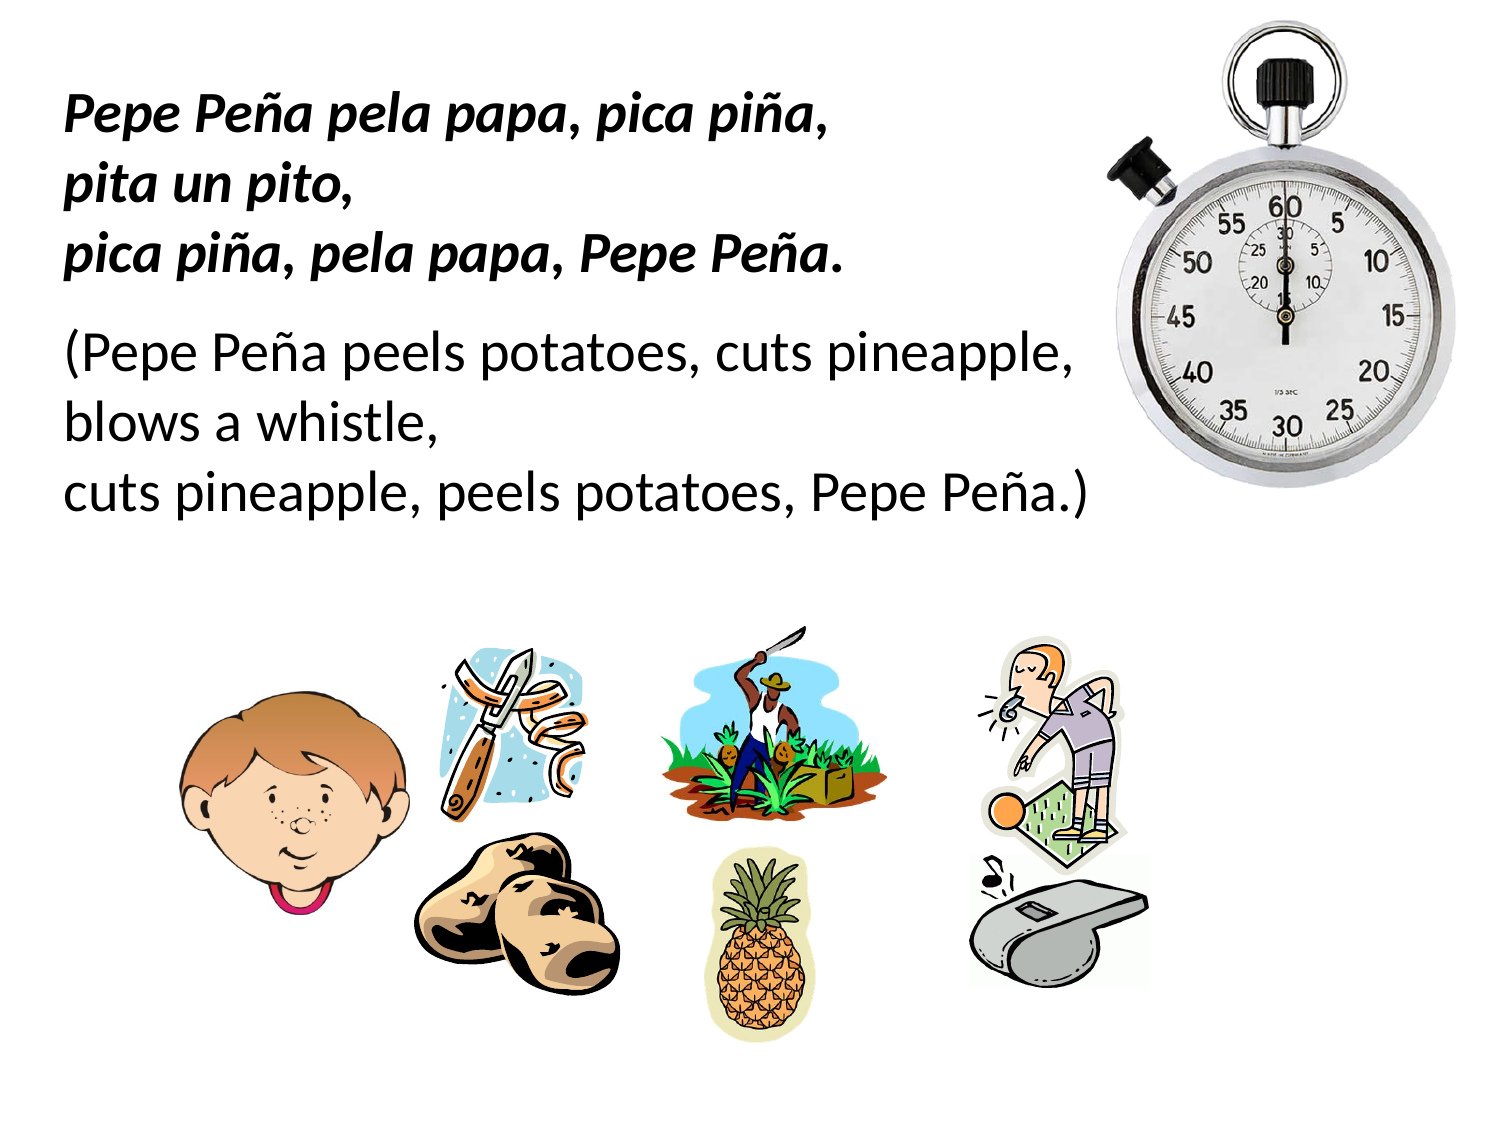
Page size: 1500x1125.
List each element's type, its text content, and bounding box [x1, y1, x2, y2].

picture [437, 644, 592, 826]
picture [660, 843, 860, 1044]
picture [659, 609, 887, 837]
picture [413, 832, 621, 996]
picture [1045, 13, 1500, 492]
picture [179, 691, 410, 915]
picture [968, 632, 1149, 988]
text_box Pepe Peña pela papa, pica piña, pita un pito, pica piña, pela papa, Pepe Peña. (Pepe Peña peels potatoes, cuts pineapple, blows a whistle, cuts pineapple, peels potatoes, Pepe Peña.) [48, 66, 1366, 531]
